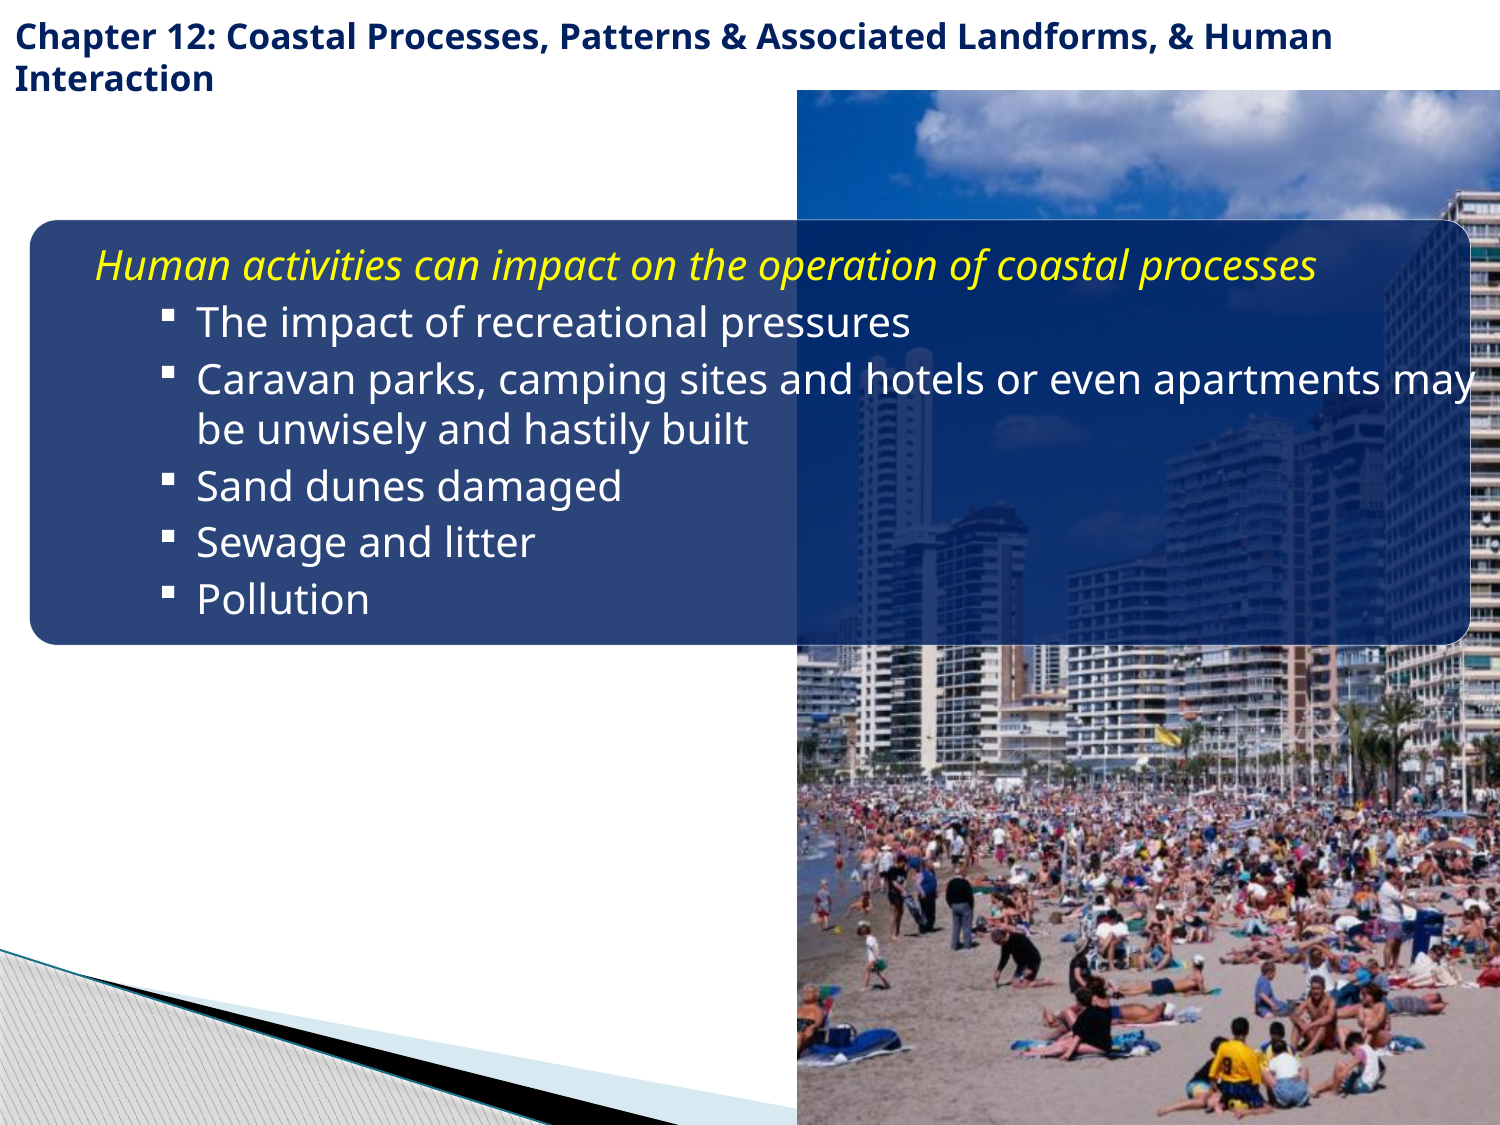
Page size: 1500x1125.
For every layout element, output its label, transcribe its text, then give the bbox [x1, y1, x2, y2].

title Chapter 12: Coastal Processes, Patterns & Associated Landforms, & Human Interaction [0, 0, 1500, 150]
text_box [24, 215, 790, 650]
picture [796, 90, 1500, 1125]
list Human activities can impact on the operation of coastal processes The impact of recreational pressures Caravan parks, camping sites and hotels or even apartments may be unwisely and hastily built Sand dunes damaged Sewage and litter Pollution [79, 231, 790, 799]
